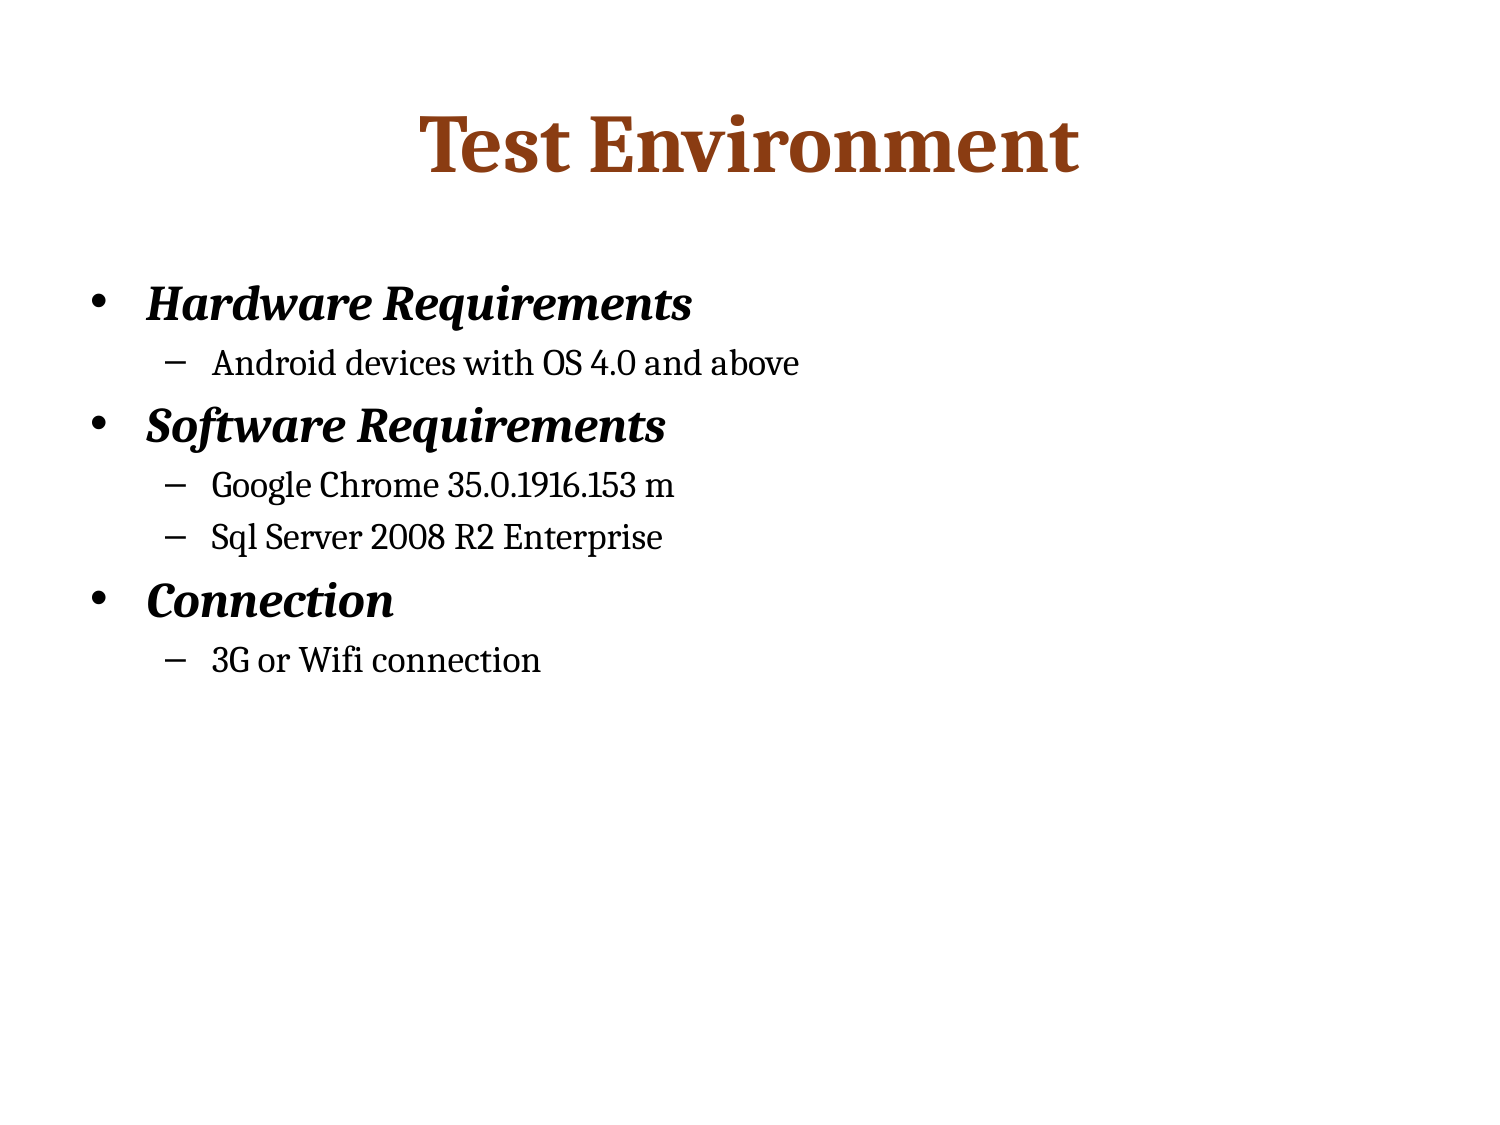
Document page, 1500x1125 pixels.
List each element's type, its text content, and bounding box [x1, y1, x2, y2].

list Hardware Requirements Android devices with OS 4.0 and above Software Requirements Google Chrome 35.0.1916.153 m Sql Server 2008 R2 Enterprise Connection 3G or Wifi connection [75, 262, 1425, 1005]
title Test Environment [75, 45, 1425, 233]
